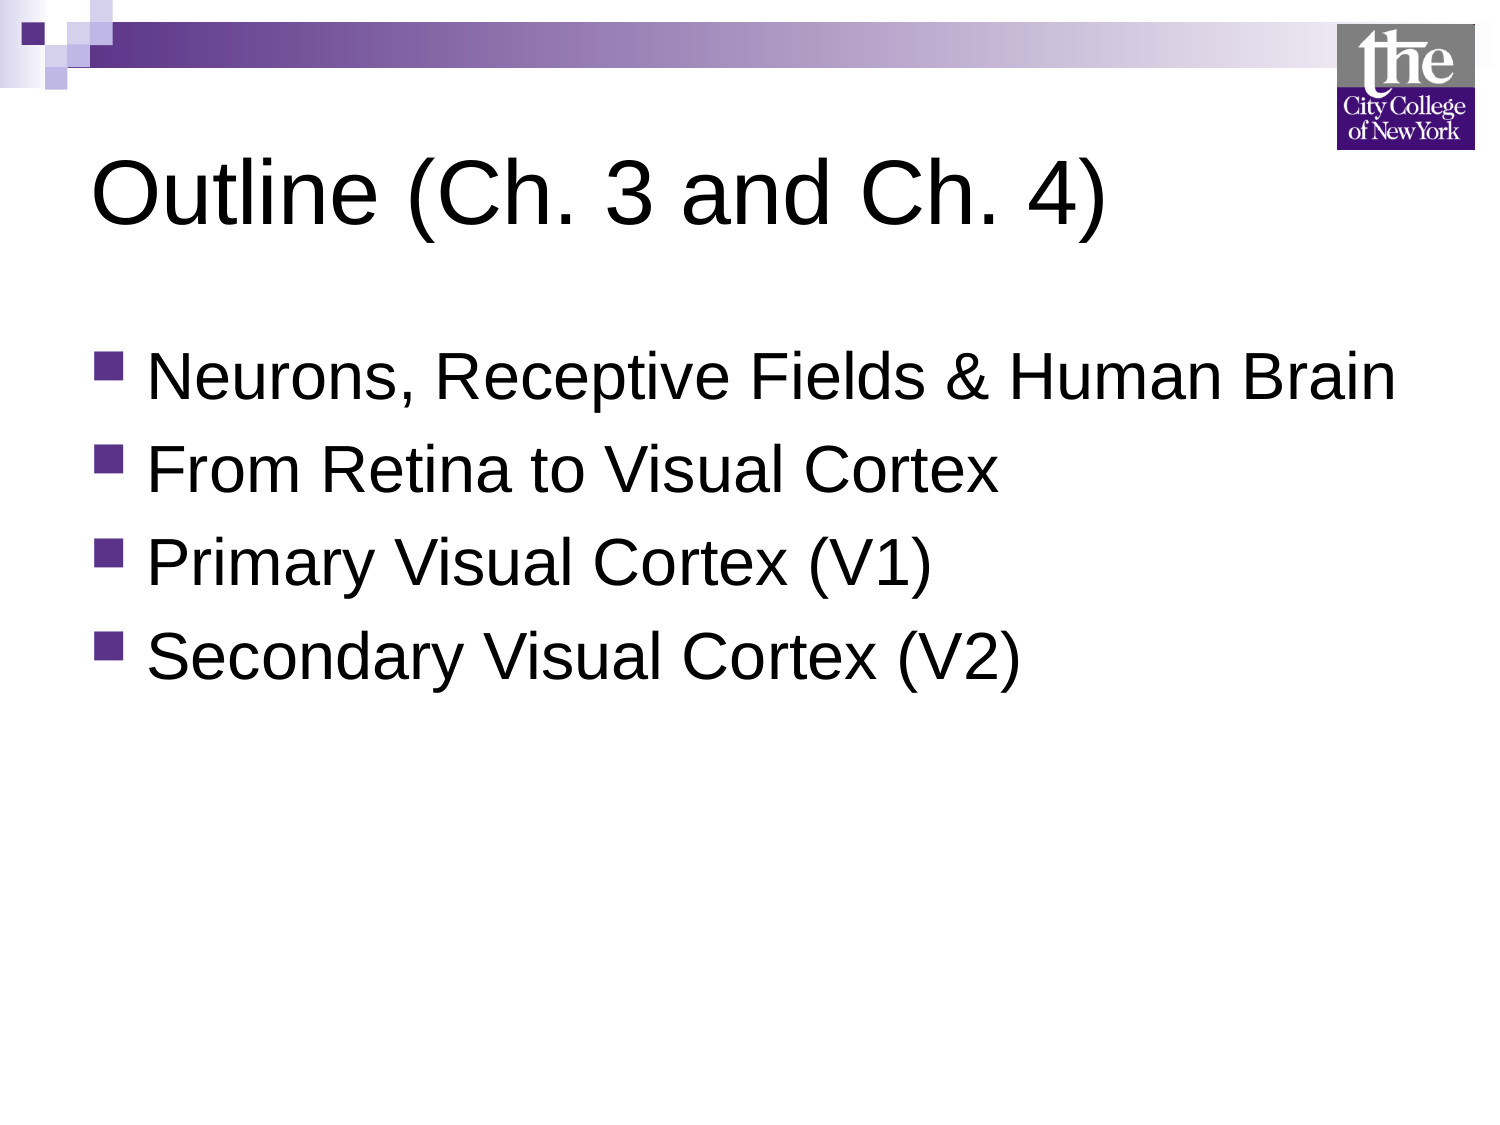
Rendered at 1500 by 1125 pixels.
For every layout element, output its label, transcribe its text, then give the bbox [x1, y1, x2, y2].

title Outline (Ch. 3 and Ch. 4) [74, 74, 1426, 301]
picture [1337, 24, 1475, 150]
list Neurons, Receptive Fields & Human Brain From Retina to Visual Cortex Primary Visual Cortex (V1) Secondary Visual Cortex (V2) [74, 324, 1426, 963]
